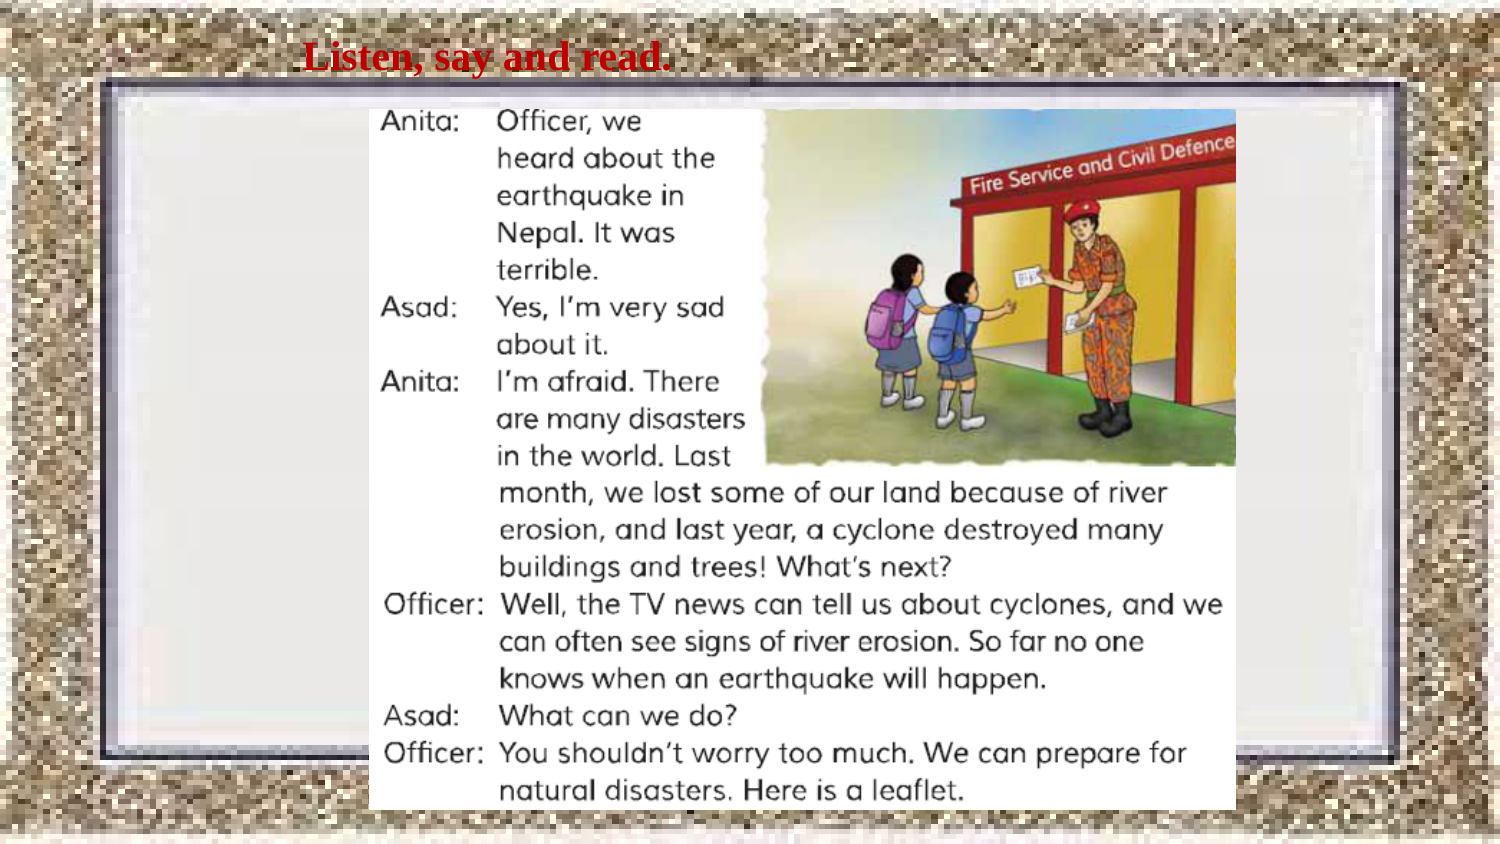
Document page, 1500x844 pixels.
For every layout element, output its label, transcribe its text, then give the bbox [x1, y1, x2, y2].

text_box Listen, say and read. [287, 21, 700, 87]
picture [0, 0, 1500, 844]
